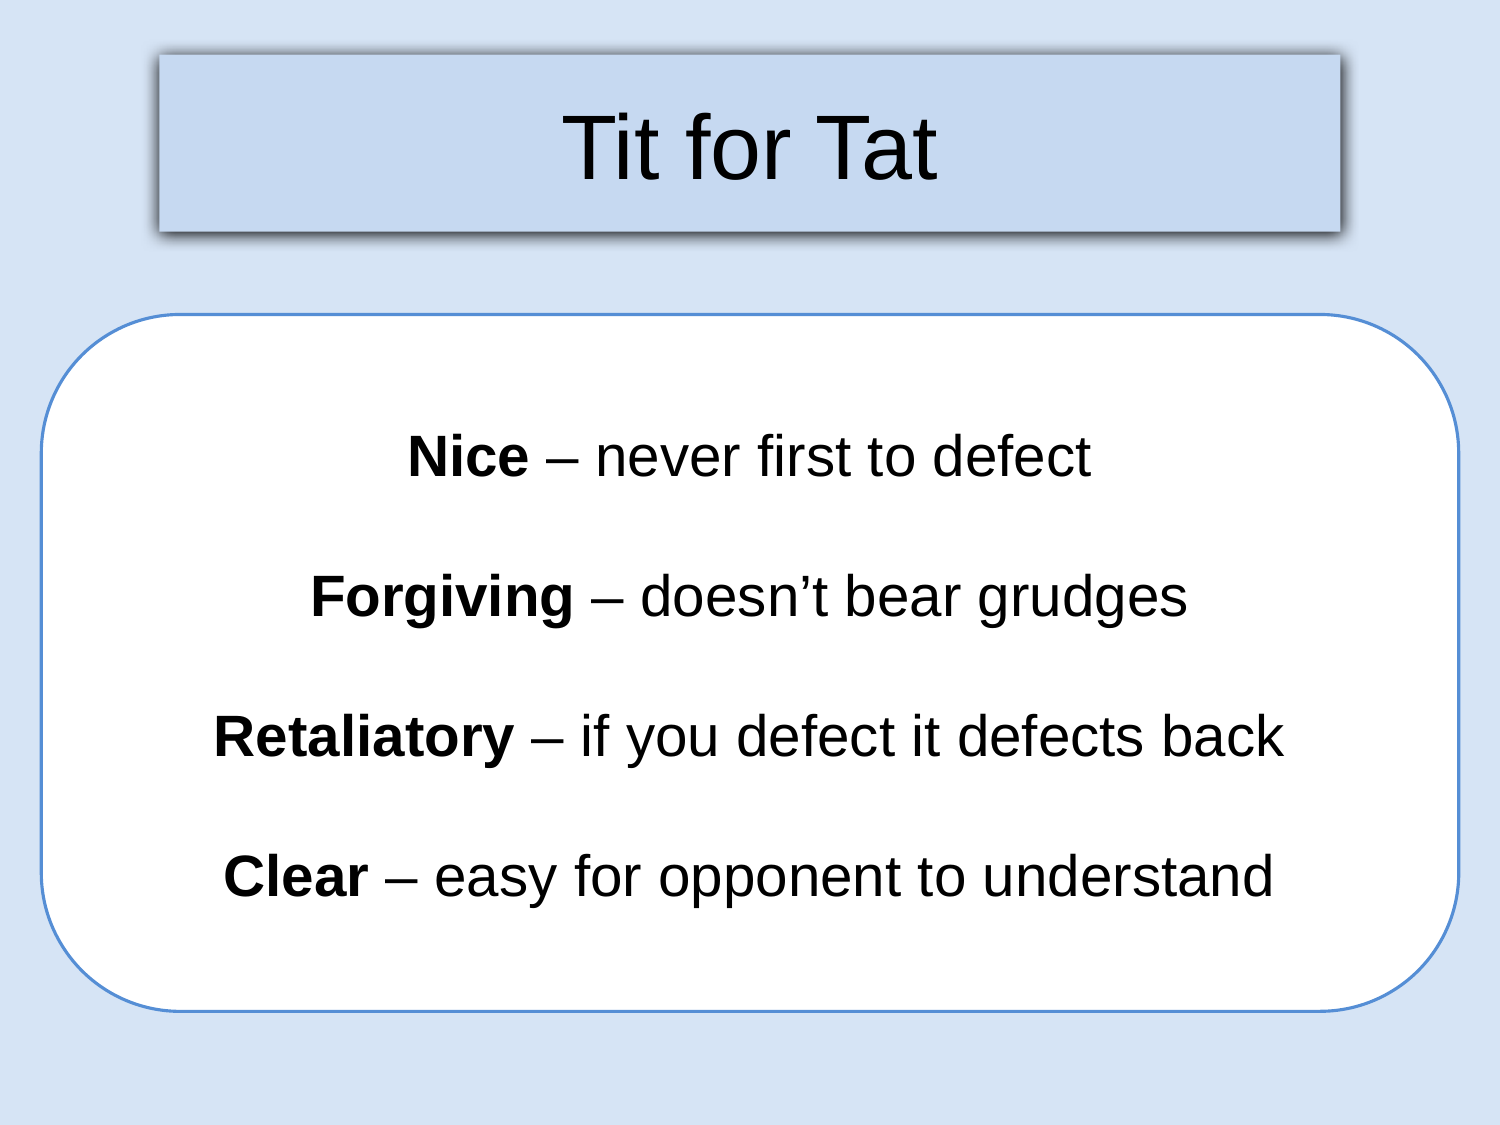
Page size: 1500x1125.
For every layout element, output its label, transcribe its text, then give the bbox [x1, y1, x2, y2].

text_box Tit for Tat [159, 54, 1341, 232]
text_box Nice – never first to defect Forgiving – doesn’t bear grudges Retaliatory – if you defect it defects back Clear – easy for opponent to understand [39, 312, 1461, 1014]
